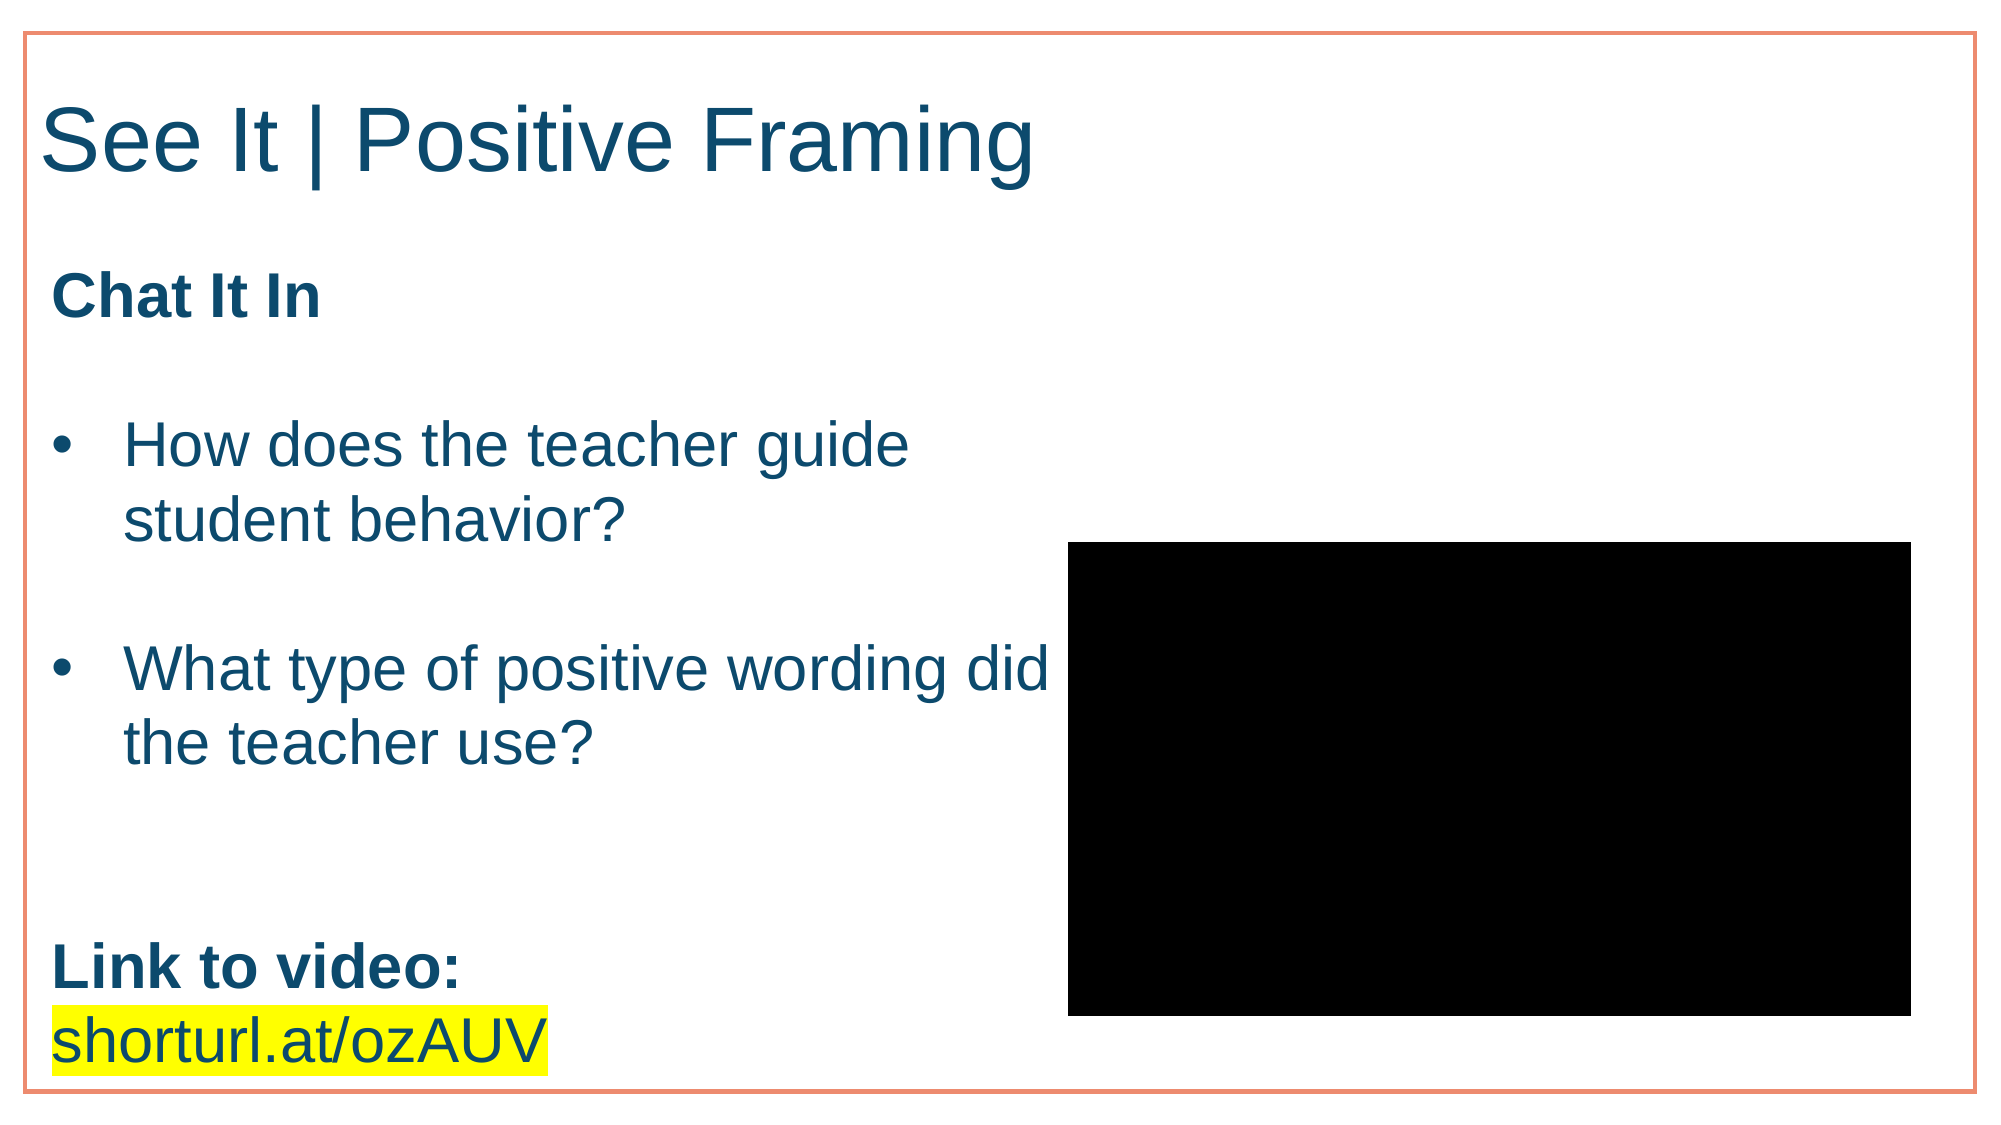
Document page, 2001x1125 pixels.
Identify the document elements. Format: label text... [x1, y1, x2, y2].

picture [1068, 542, 1911, 1016]
title See It | Positive Framing [24, 33, 1641, 251]
list Chat It In How does the teacher guide student behavior? What type of positive wording did the teacher use? Link to video: shorturl.at/ozAUV [24, 250, 1069, 1092]
